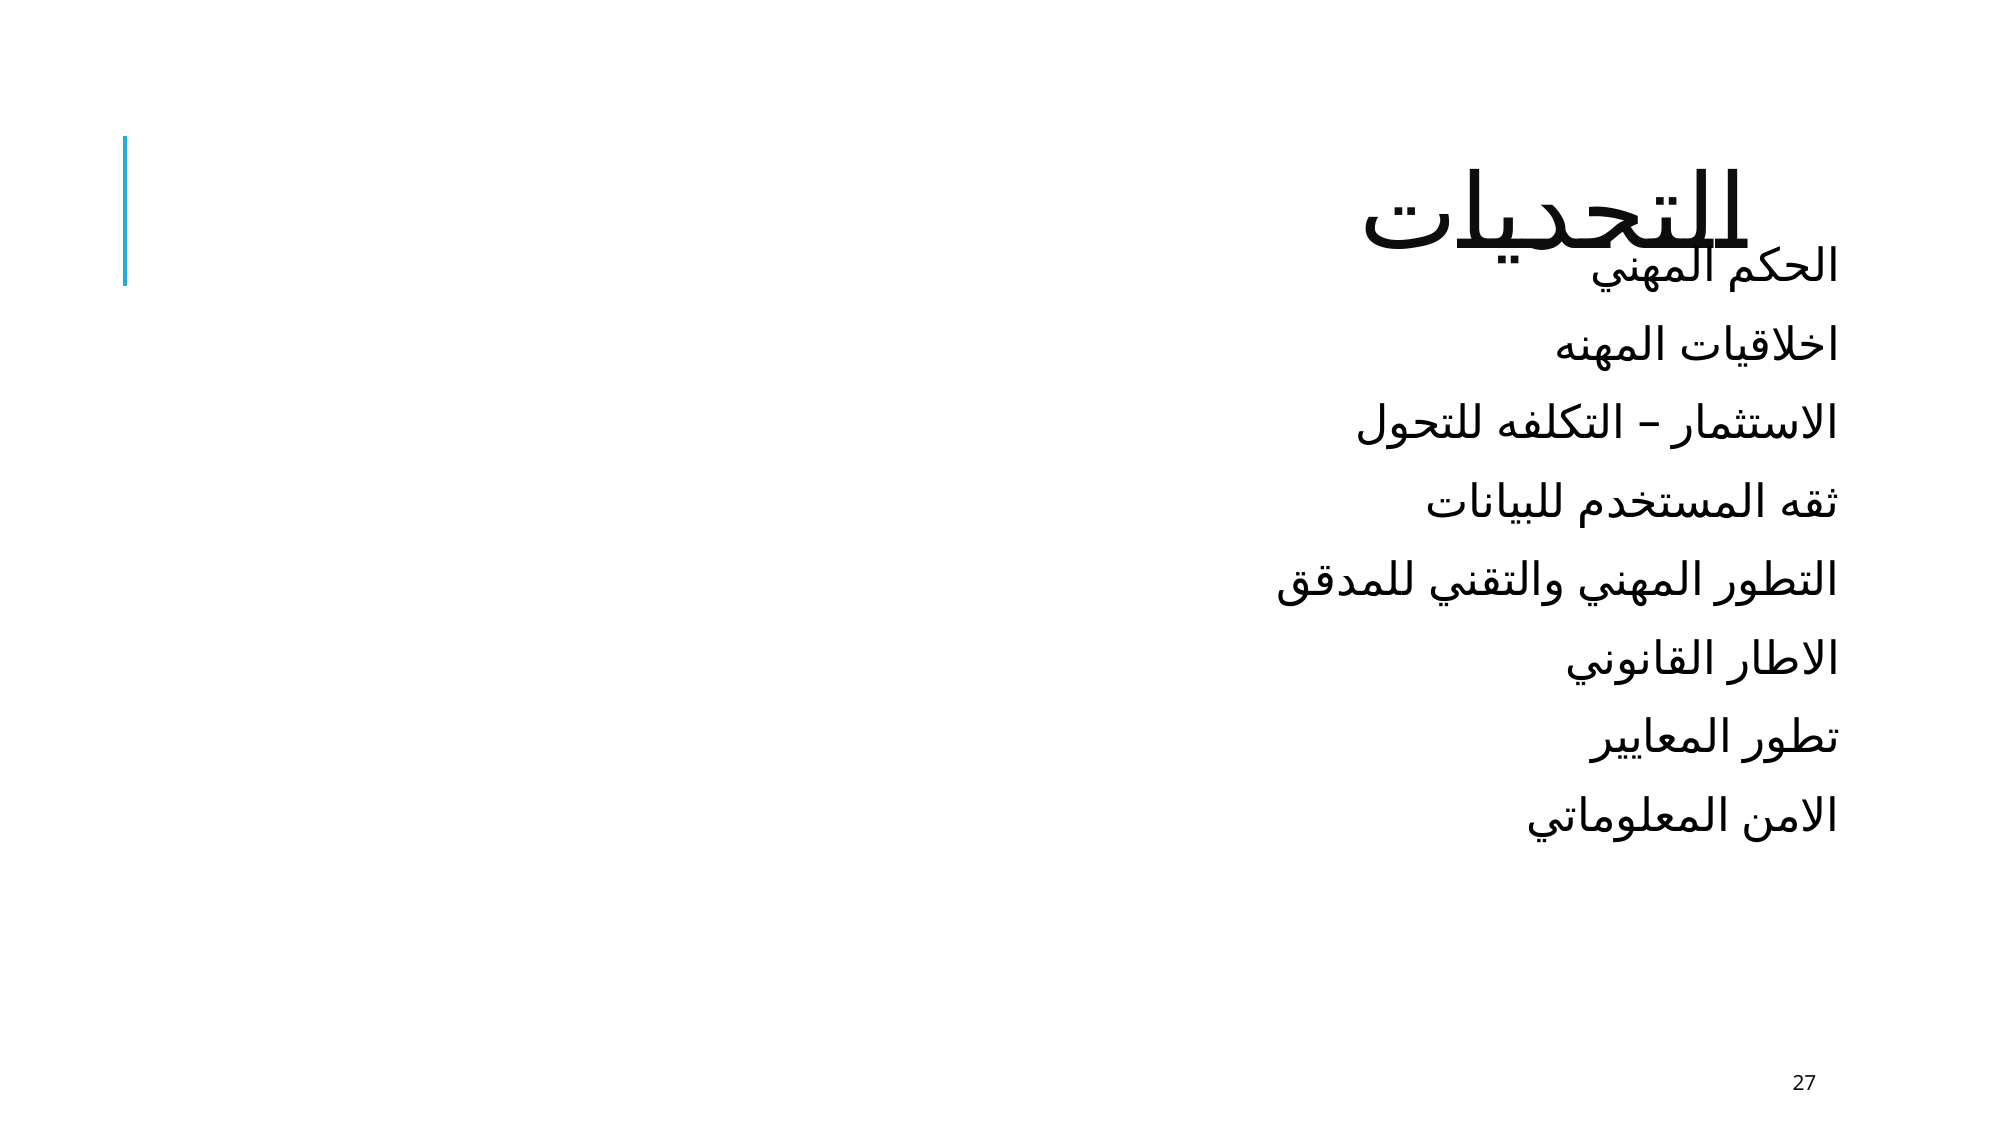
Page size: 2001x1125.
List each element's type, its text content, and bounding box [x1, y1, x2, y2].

list الحكم المهني اخلاقيات المهنه الاستثمار – التكلفه للتحول ثقه المستخدم للبيانات التطور المهني والتقني للمدقق الاطار القانوني تطور المعايير الامن المعلوماتي [137, 234, 1863, 1014]
slide_number 27 [1777, 1061, 1938, 1107]
title التحديات [168, 96, 1763, 234]
